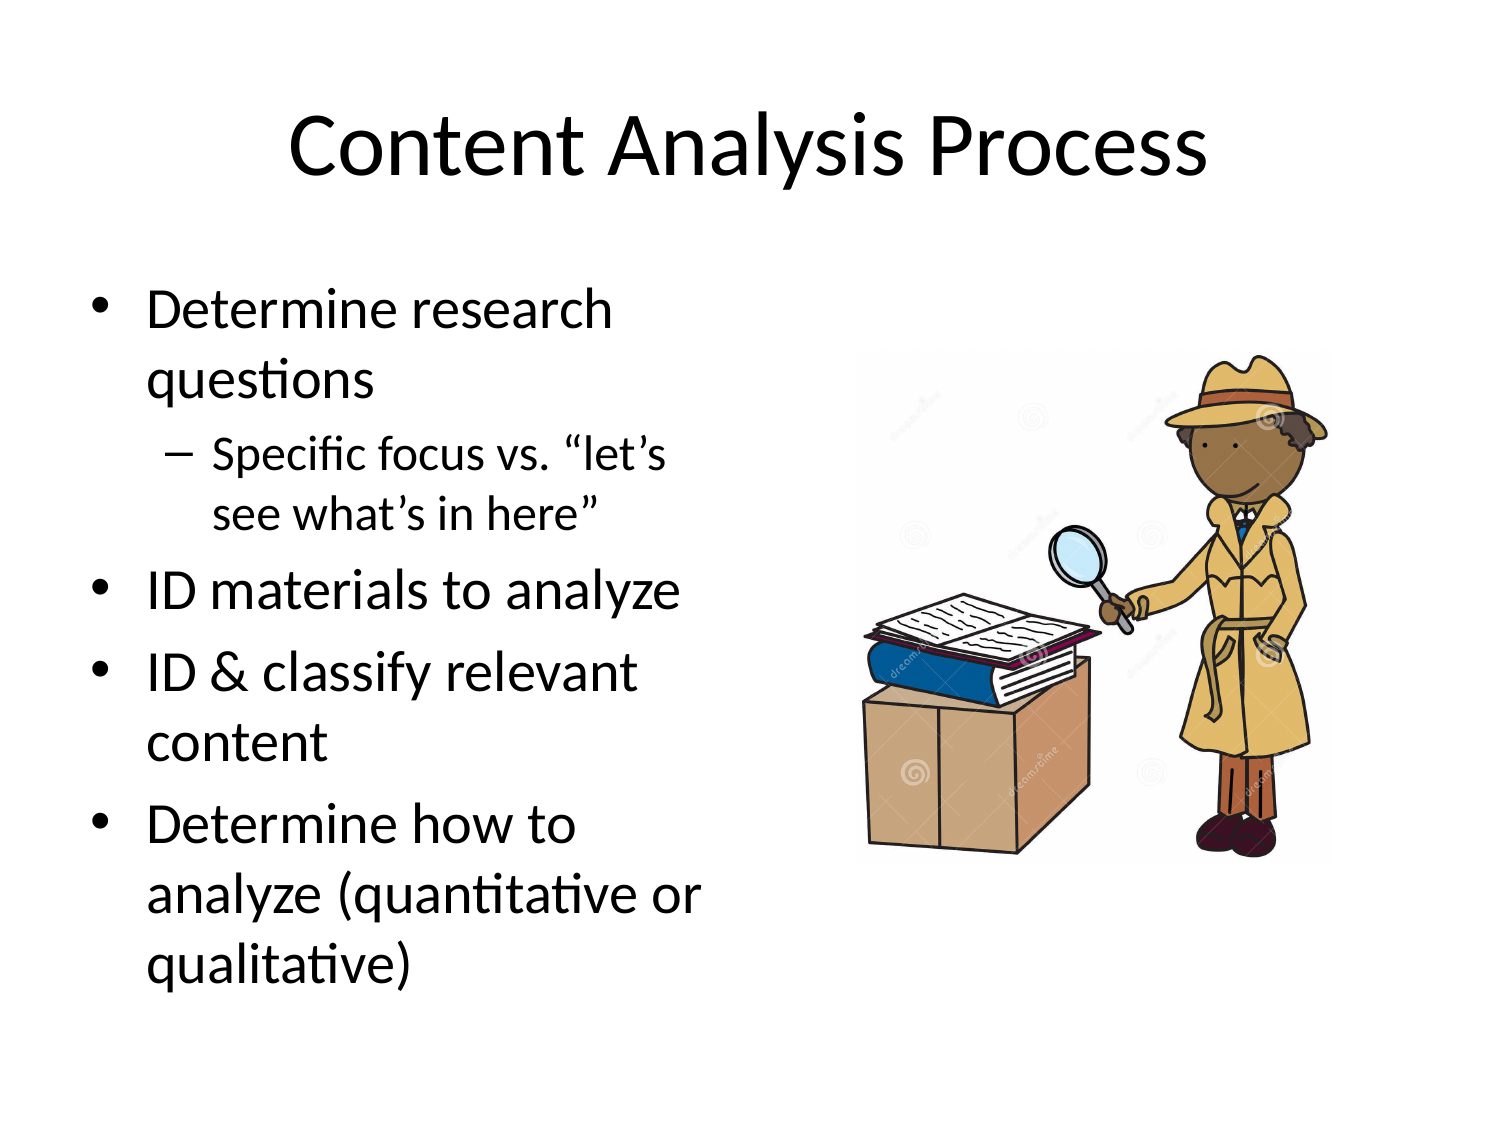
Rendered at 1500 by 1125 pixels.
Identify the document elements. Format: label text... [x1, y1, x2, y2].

title Content Analysis Process [75, 45, 1425, 233]
list Determine research questions Specific focus vs. “let’s see what’s in here” ID materials to analyze ID & classify relevant content Determine how to analyze (quantitative or qualitative) [75, 262, 738, 1005]
picture [855, 349, 1332, 863]
